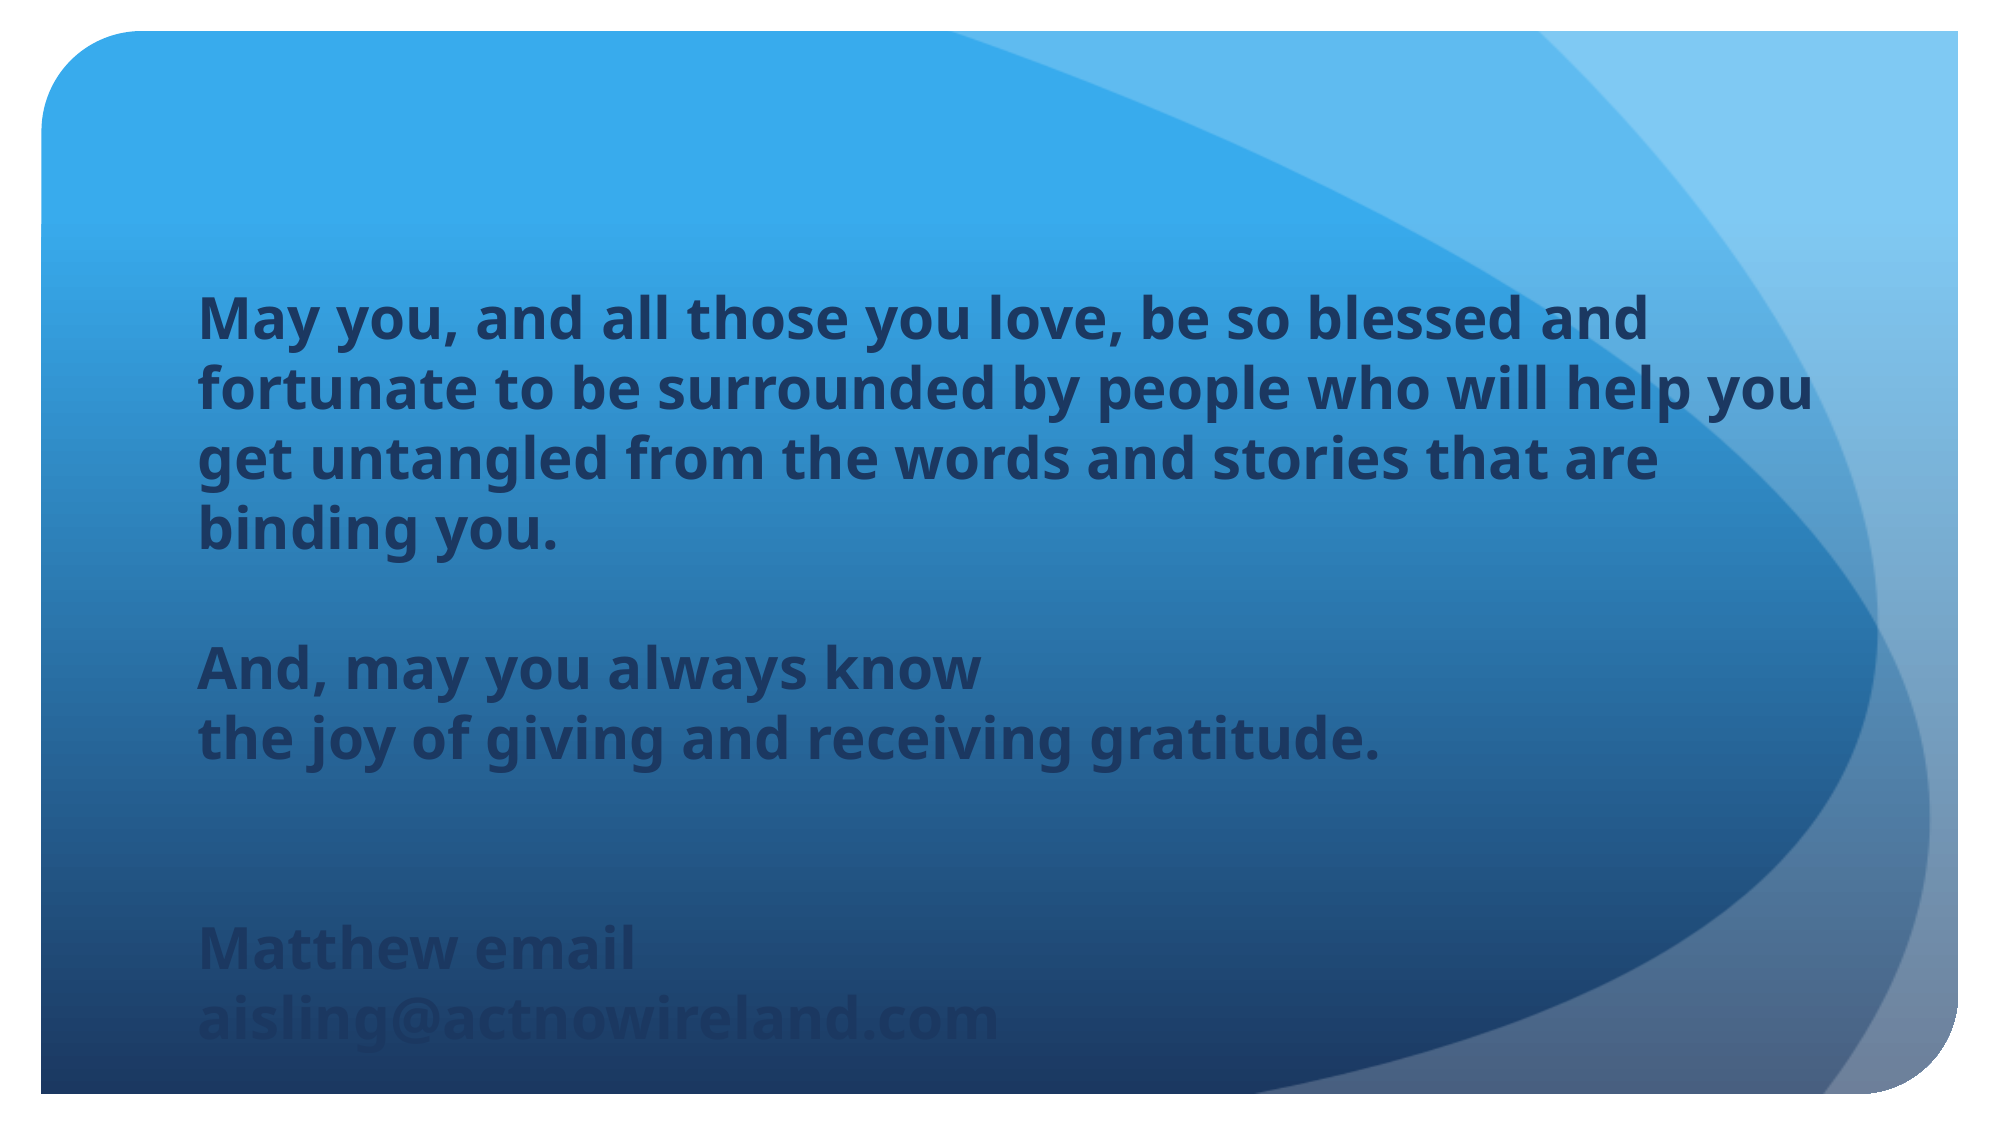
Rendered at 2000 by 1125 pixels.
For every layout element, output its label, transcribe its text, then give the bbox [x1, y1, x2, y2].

text_box May you, and all those you love, be so blessed and fortunate to be surrounded by people who will help you get untangled from the words and stories that are binding you. And, may you always know the joy of giving and receiving gratitude. Matthew email aisling@actnowireland.com [179, 272, 1881, 1106]
picture [33, 30, 1964, 1094]
